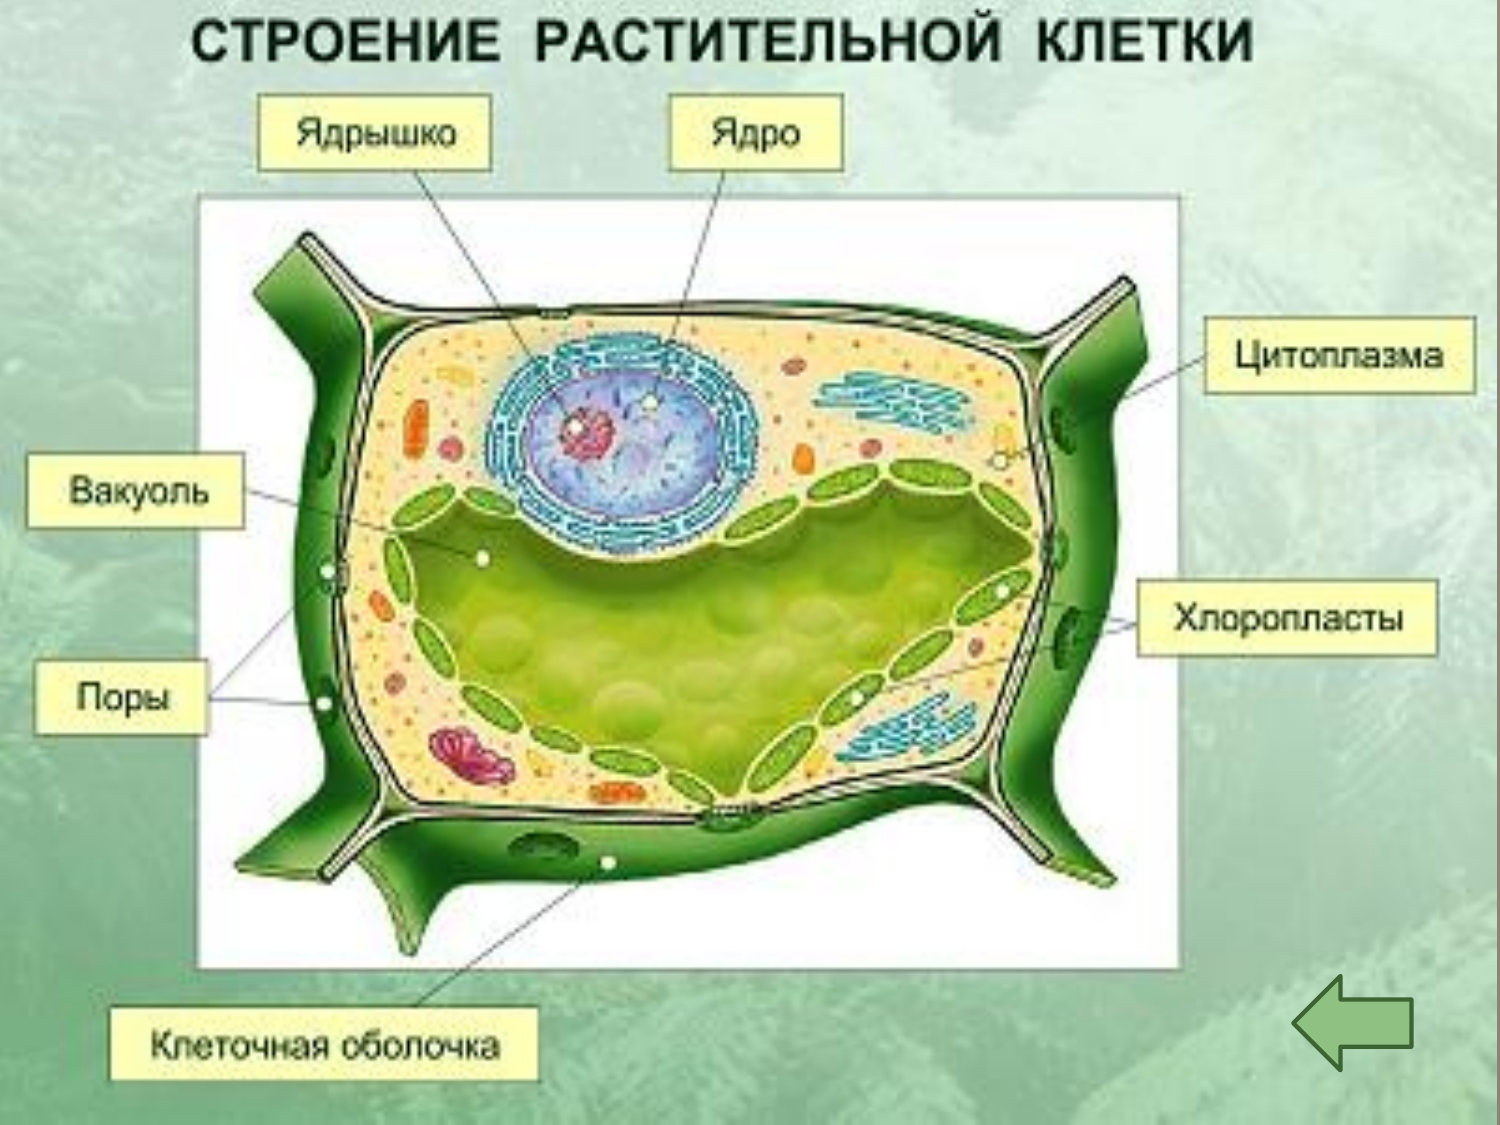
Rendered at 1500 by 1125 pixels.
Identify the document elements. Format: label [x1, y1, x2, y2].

list [0, 0, 1497, 1125]
